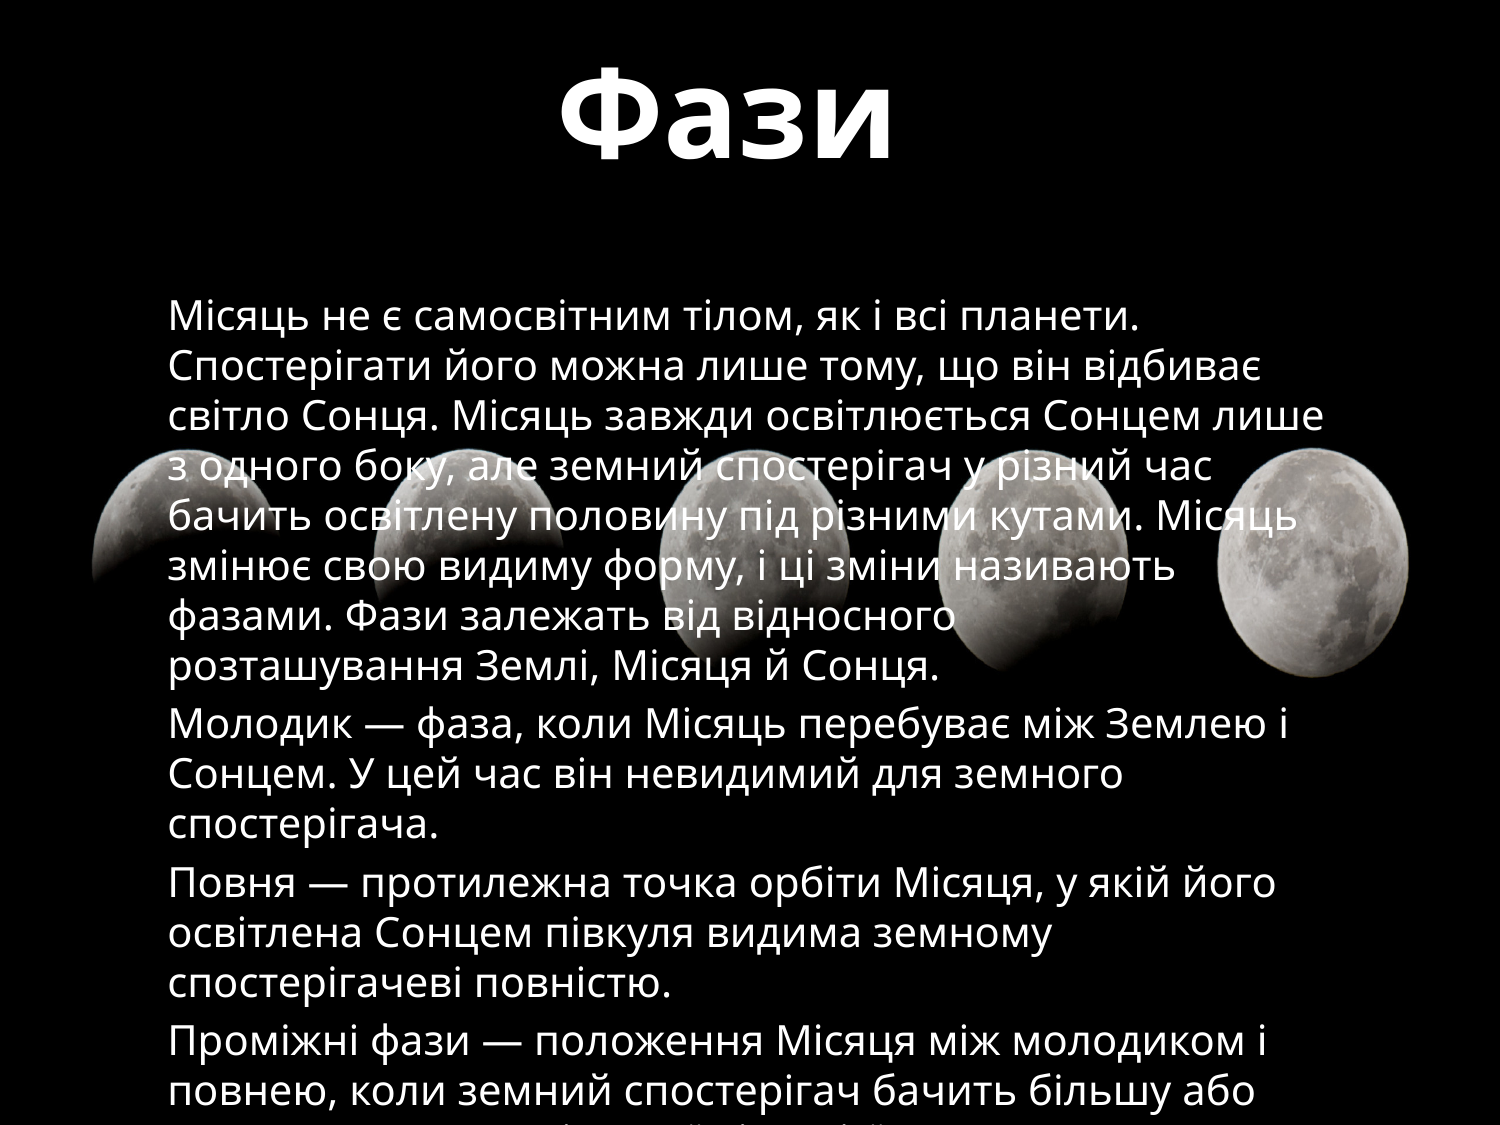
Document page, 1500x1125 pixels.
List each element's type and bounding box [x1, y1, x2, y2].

list [0, 0, 1500, 1125]
